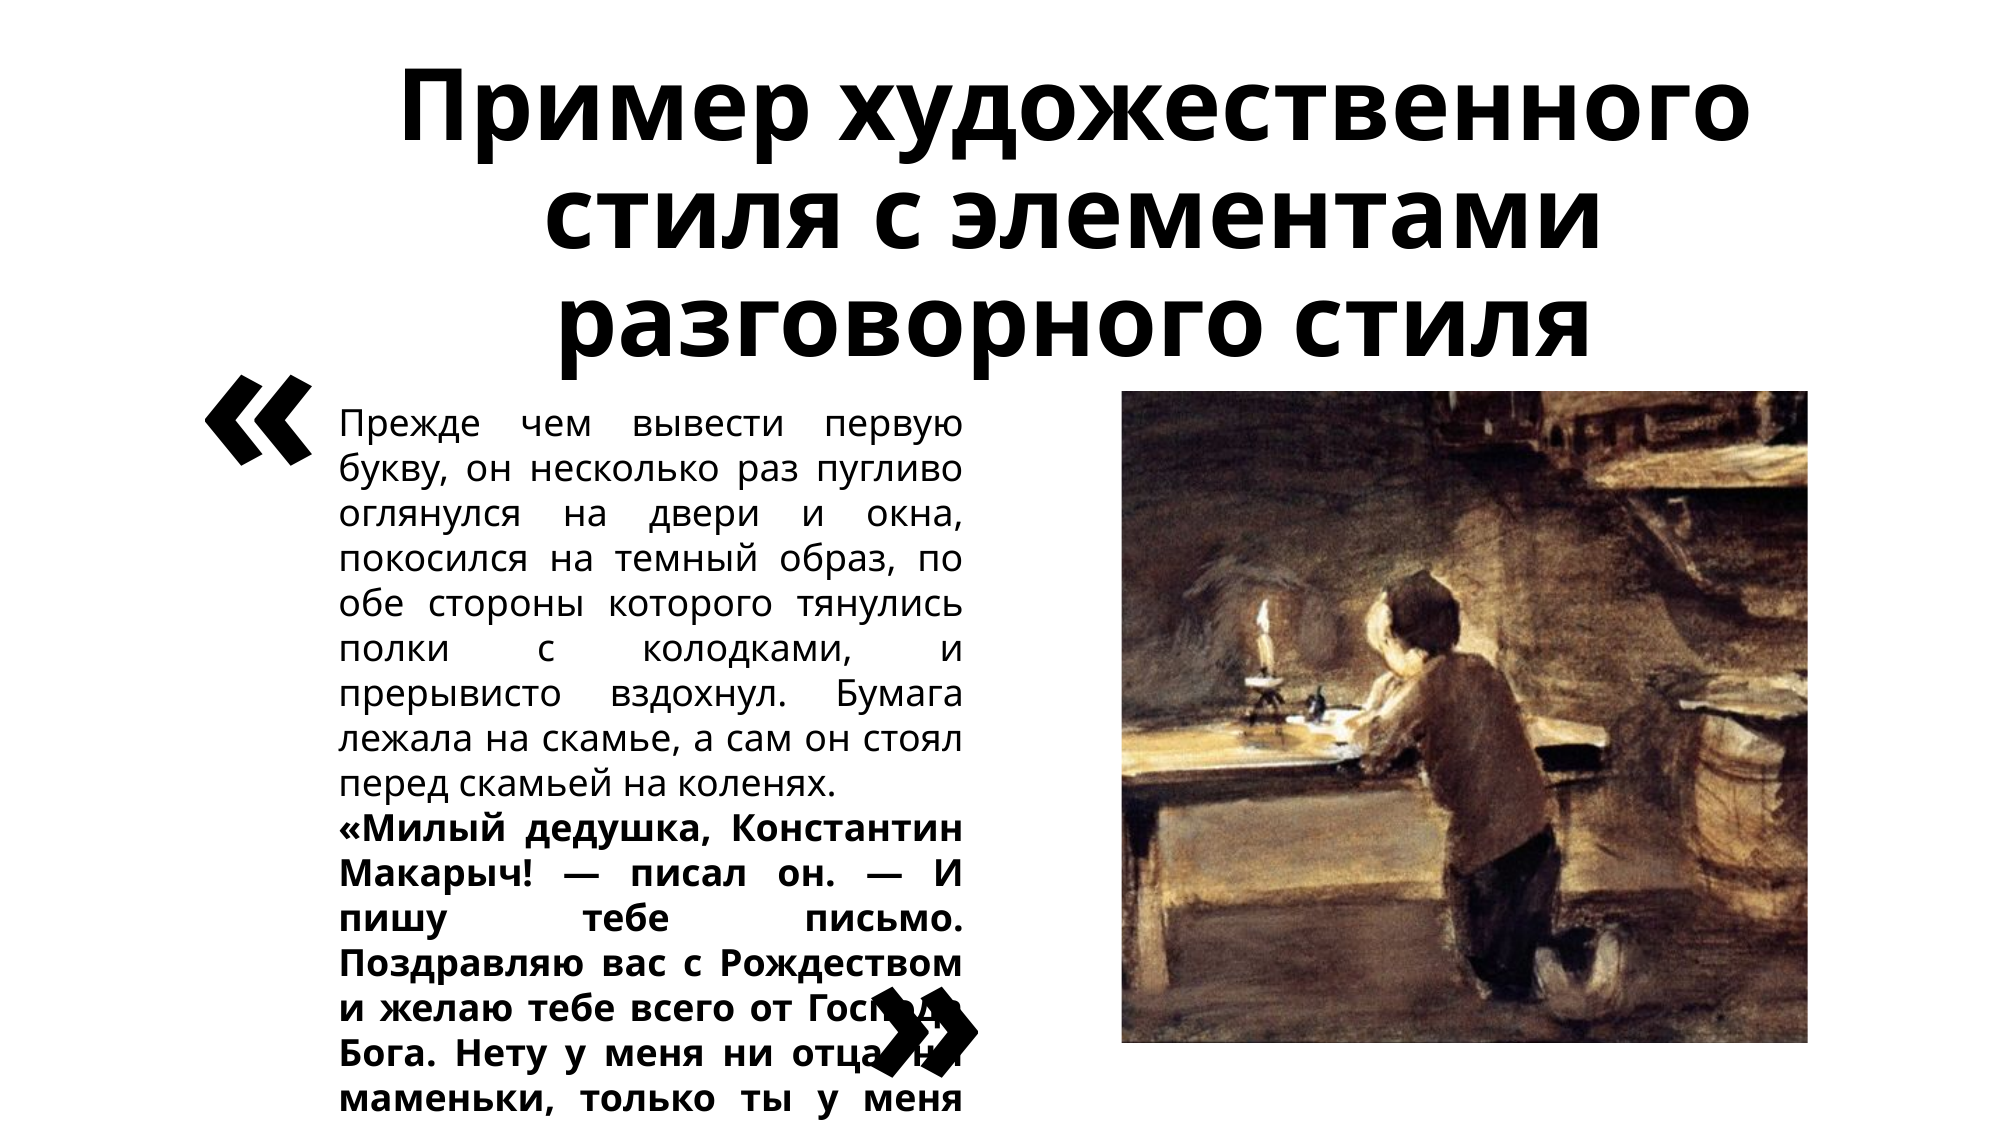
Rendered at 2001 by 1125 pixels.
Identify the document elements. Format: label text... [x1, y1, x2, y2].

text_box Прежде чем вывести первую букву, он несколько раз пугливо оглянулся на двери и окна, покосился на темный образ, по обе стороны которого тянулись полки с колодками, и прерывисто вздохнул. Бумага лежала на скамье, а сам он стоял перед скамьей на коленях. «Милый дедушка, Константин Макарыч! — писал он. — И пишу тебе письмо. Поздравляю вас с Рождеством и желаю тебе всего от Господа Бога. Нету у меня ни отца, ни маменьки, только ты у меня один остался». [323, 392, 979, 1125]
text_box » [845, 934, 1005, 1111]
text_box Пример художественного стиля с элементами разговорного стиля [258, 40, 1892, 392]
text_box « [179, 322, 338, 499]
picture [1121, 391, 1808, 1043]
